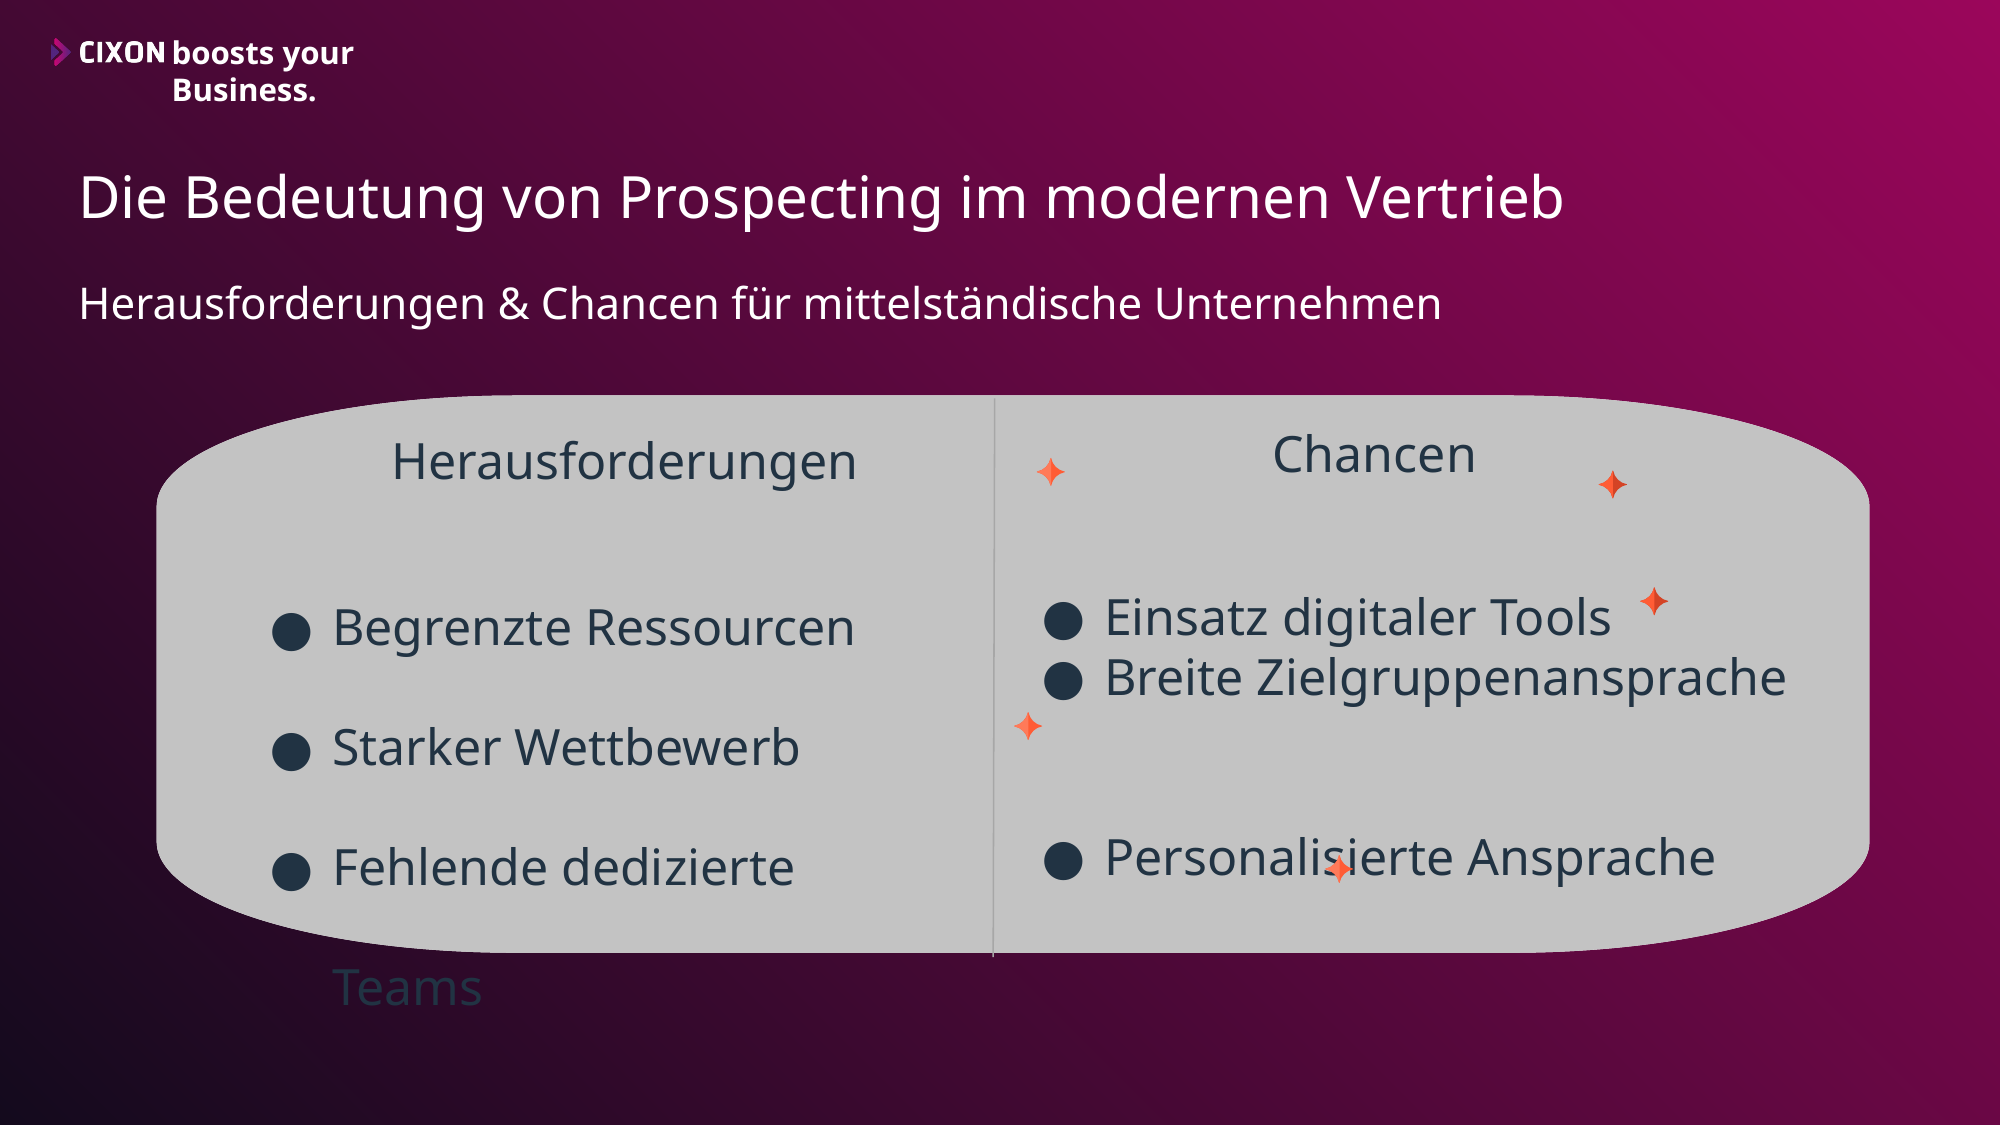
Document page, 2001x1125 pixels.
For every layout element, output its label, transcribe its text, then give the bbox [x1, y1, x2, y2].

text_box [1013, 711, 1043, 741]
picture [79, 41, 164, 63]
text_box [1598, 470, 1628, 499]
text_box Die Bedeutung von Prospecting im modernen Vertrieb Herausforderungen & Chancen für mittelständische Unternehmen [63, 110, 1704, 343]
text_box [1036, 457, 1066, 487]
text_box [156, 395, 1870, 954]
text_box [1639, 587, 1669, 616]
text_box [1324, 854, 1354, 884]
picture [51, 38, 71, 67]
text_box boosts your Business. [156, 17, 521, 110]
text_box Begrenzte Ressourcen Starker Wettbewerb Fehlende dedizierte Teams [242, 964, 955, 1031]
